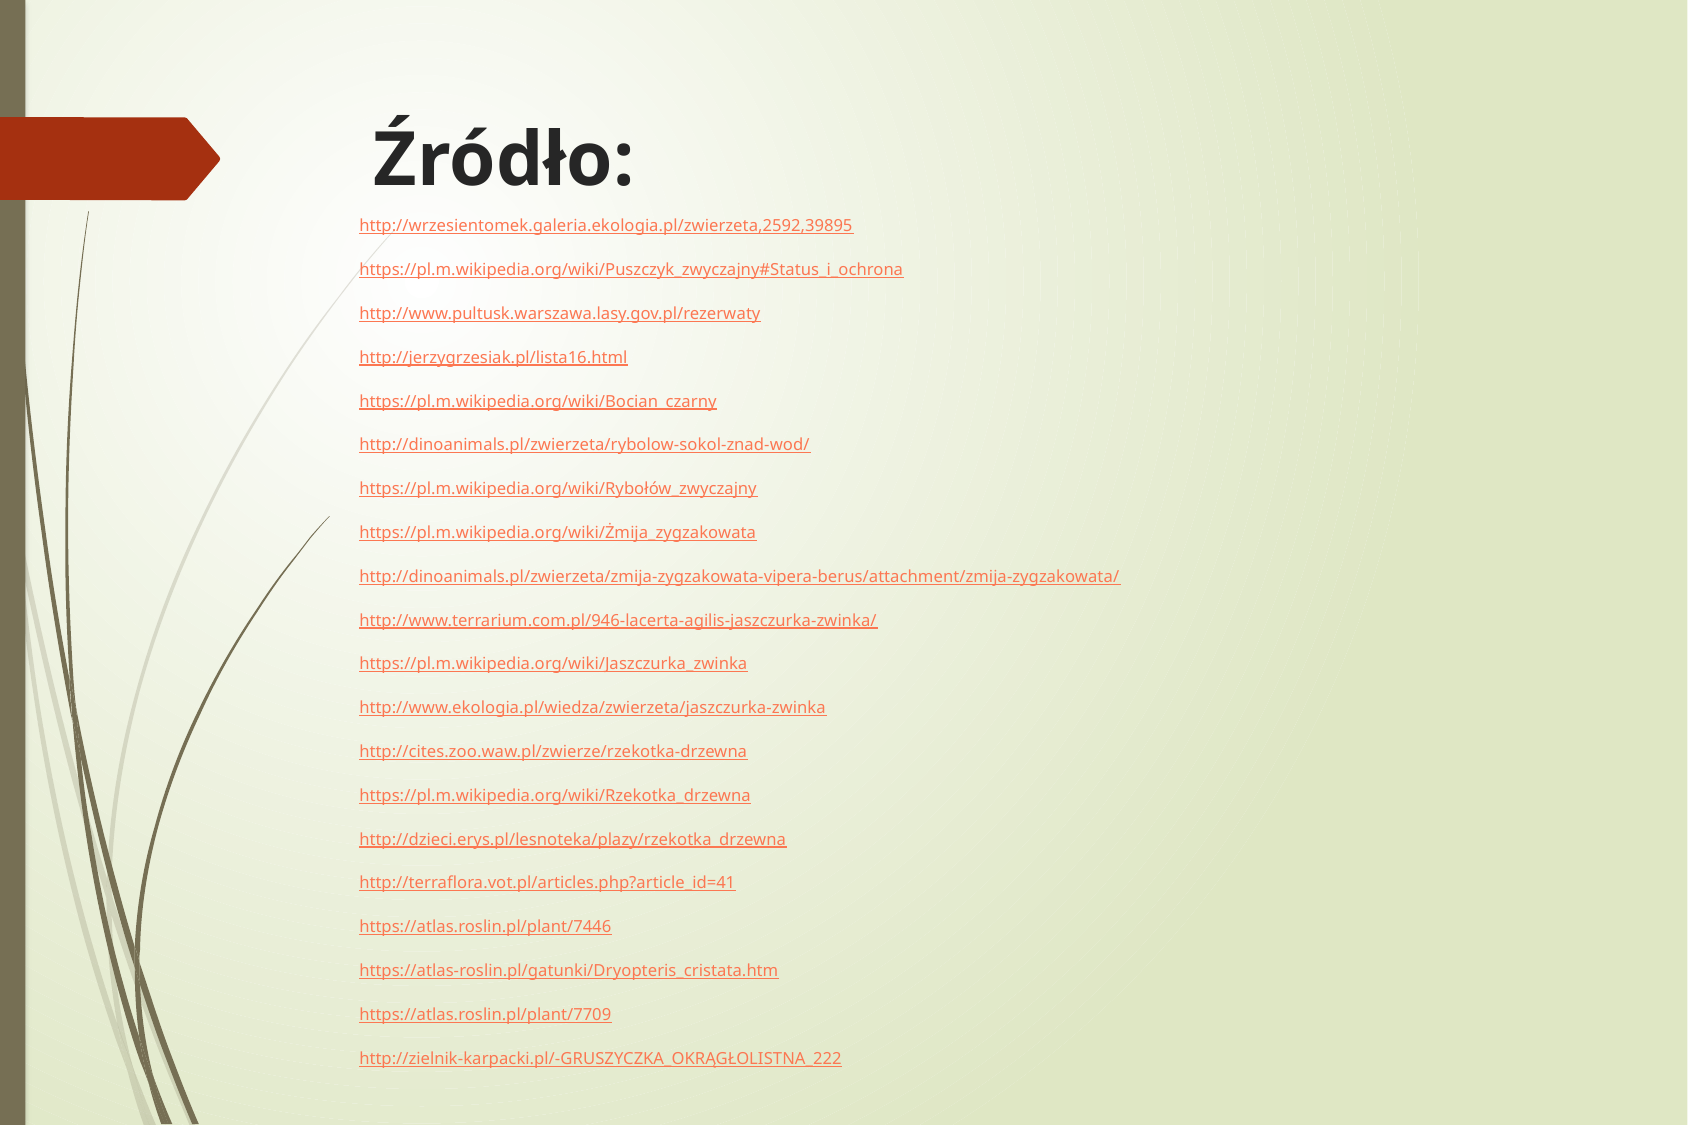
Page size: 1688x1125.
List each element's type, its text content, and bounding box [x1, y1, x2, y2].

list http://wrzesientomek.galeria.ekologia.pl/zwierzeta,2592,39895 https://pl.m.wikipedia.org/wiki/Puszczyk_zwyczajny#Status_i_ochrona http://www.pultusk.warszawa.lasy.gov.pl/rezerwaty http://jerzygrzesiak.pl/lista16.html https://pl.m.wikipedia.org/wiki/Bocian_czarny http://dinoanimals.pl/zwierzeta/rybolow-sokol-znad-wod/ https://pl.m.wikipedia.org/wiki/Rybołów_zwyczajny https://pl.m.wikipedia.org/wiki/Żmija_zygzakowata http://dinoanimals.pl/zwierzeta/zmija-zygzakowata-vipera-berus/attachment/zmija-zygzakowata/ http://www.terrarium.com.pl/946-lacerta-agilis-jaszczurka-zwinka/ https://pl.m.wikipedia.org/wiki/Jaszczurka_zwinka http://www.ekologia.pl/wiedza/zwierzeta/jaszczurka-zwinka http://cites.zoo.waw.pl/zwierze/rzekotka-drzewna https://pl.m.wikipedia.org/wiki/Rzekotka_drzewna http://dzieci.erys.pl/lesnoteka/plazy/rzekotka_drzewna http://terraflora.vot.pl/articles.php?article_id=41 https://atlas.roslin.pl/plant/7446 https://atlas-roslin.pl/gatunki/Dryopteris_cristata.htm https://atlas.roslin.pl/plant/7709 http://zielnik-karpacki.pl/-GRUSZYCZKA_OKRĄGŁOLISTNA_222 [344, 207, 1579, 1125]
title Źródło: [358, 102, 1593, 313]
